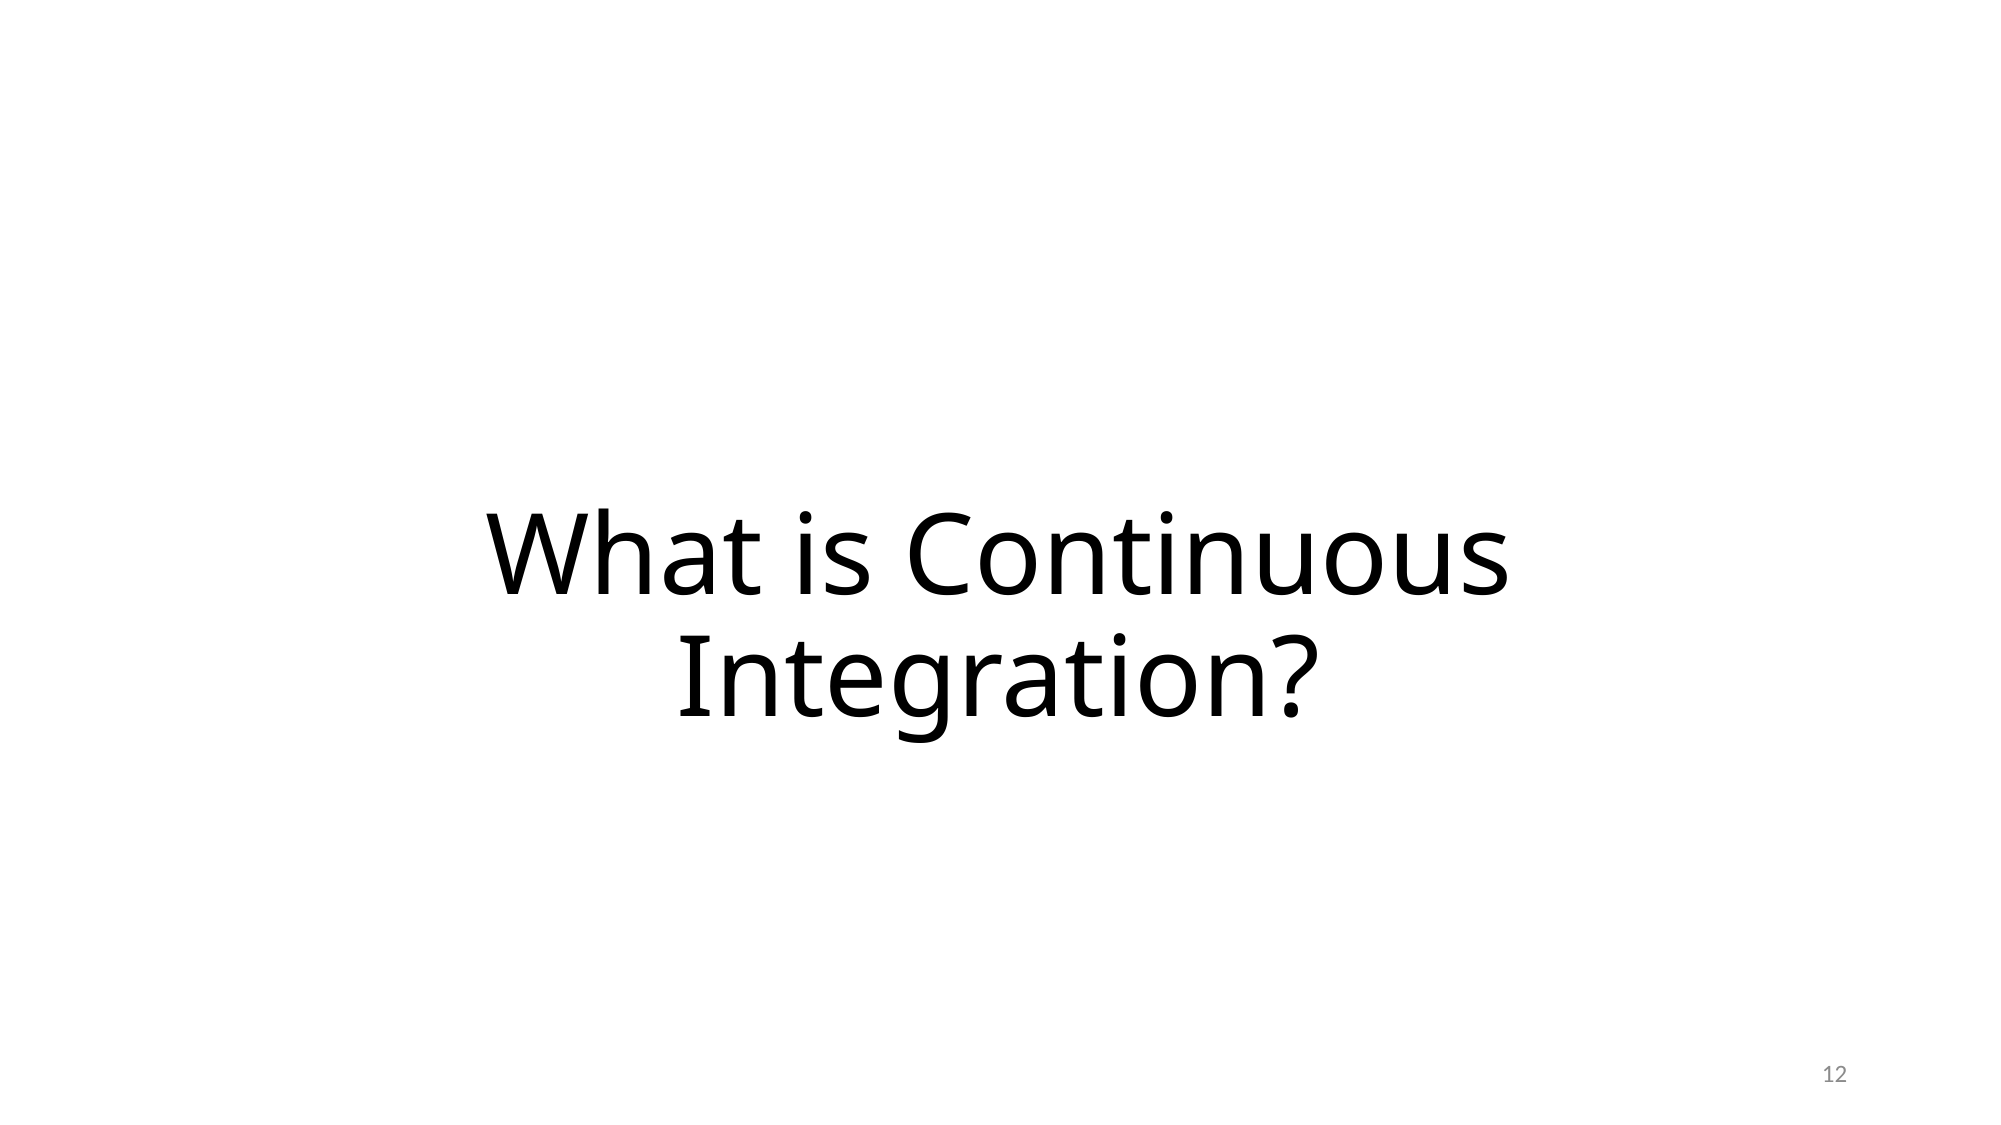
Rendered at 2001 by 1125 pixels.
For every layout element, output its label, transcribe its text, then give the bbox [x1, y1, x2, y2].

title What is Continuous Integration? [136, 280, 1862, 749]
slide_number 12 [1412, 1042, 1863, 1103]
